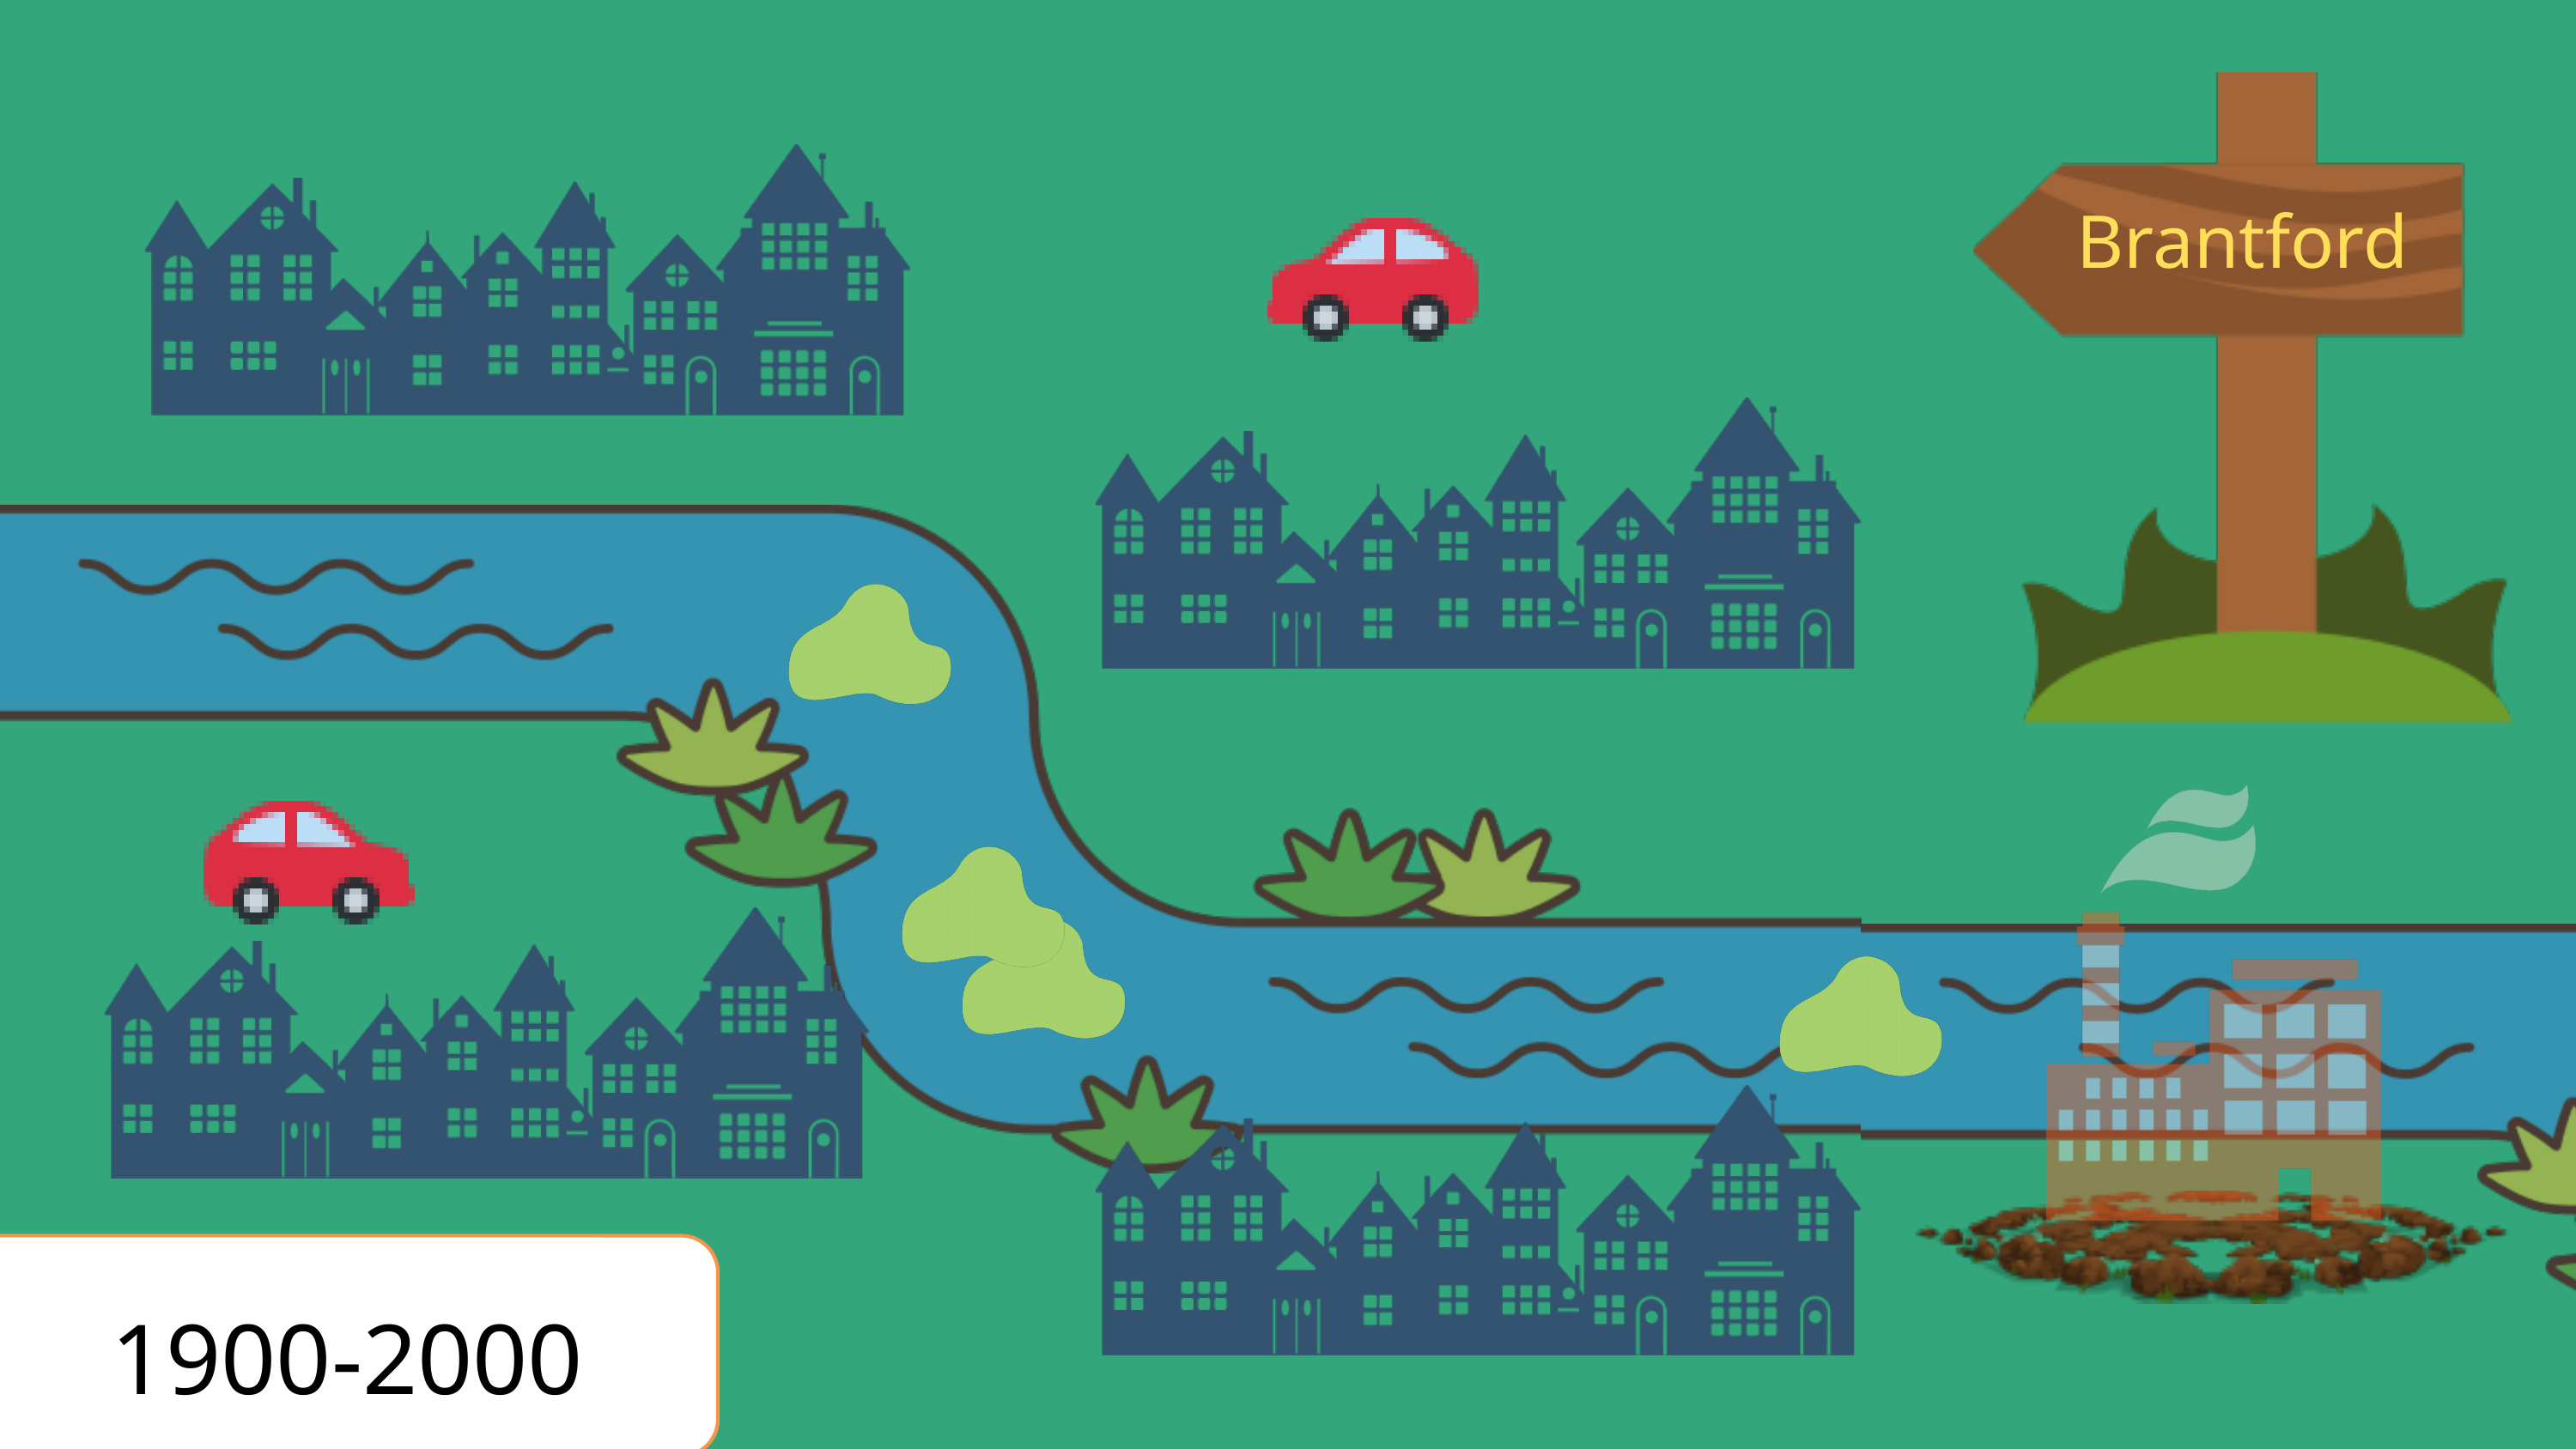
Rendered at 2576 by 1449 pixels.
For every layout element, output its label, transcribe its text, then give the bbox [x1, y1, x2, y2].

text_box [0, 1234, 720, 1449]
text_box 1900-2000 [46, 1278, 648, 1414]
picture [1267, 218, 1479, 342]
picture [144, 144, 911, 415]
picture [0, 397, 2576, 1449]
picture [1973, 72, 2512, 724]
